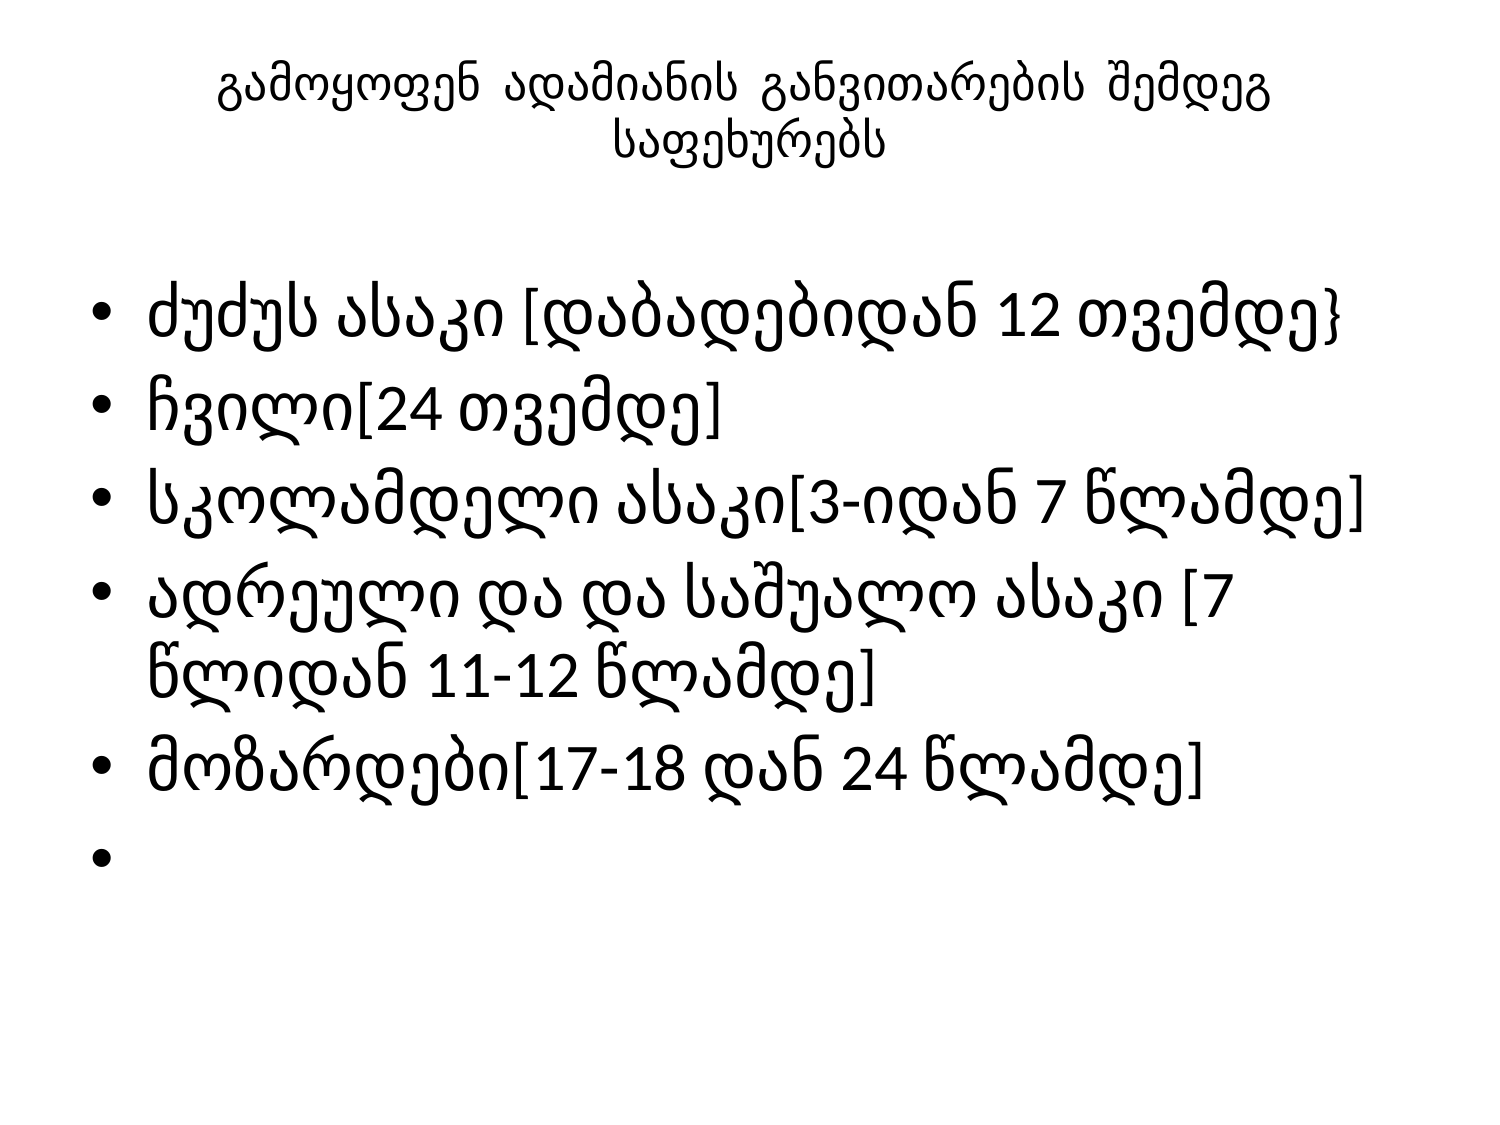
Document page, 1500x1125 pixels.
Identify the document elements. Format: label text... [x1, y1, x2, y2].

list ძუძუს ასაკი [დაბადებიდან 12 თვემდე} ჩვილი[24 თვემდე] სკოლამდელი ასაკი[3-იდან 7 წლამდე] ადრეული და და საშუალო ასაკი [7 წლიდან 11-12 წლამდე] მოზარდები[17-18 დან 24 წლამდე] [75, 262, 1425, 1005]
title გამოყოფენ ადამიანის განვითარების შემდეგ საფეხურებს [75, 45, 1425, 233]
